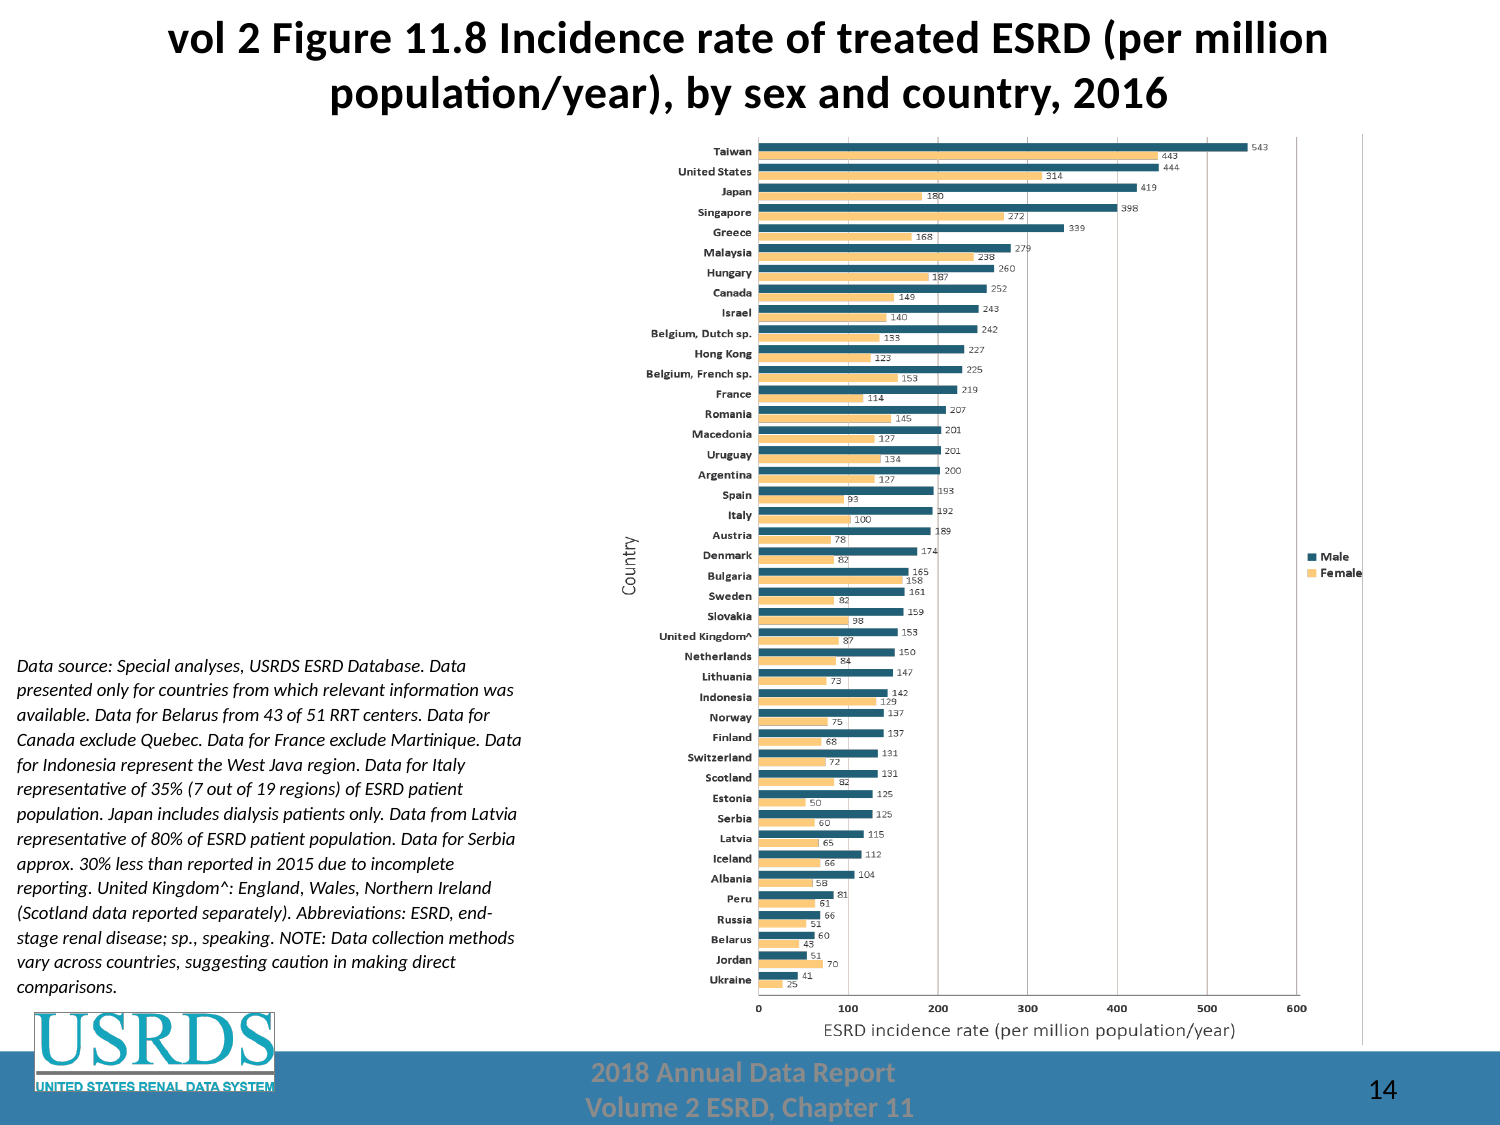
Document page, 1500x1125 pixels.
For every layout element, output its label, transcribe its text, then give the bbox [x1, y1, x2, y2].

text_box Data source: Special analyses, USRDS ESRD Database. Data presented only for countries from which relevant information was available. Data for Belarus from 43 of 51 RRT centers. Data for Canada exclude Quebec. Data for France exclude Martinique. Data for Indonesia represent the West Java region. Data for Italy representative of 35% (7 out of 19 regions) of ESRD patient population. Japan includes dialysis patients only. Data from Latvia representative of 80% of ESRD patient population. Data for Serbia approx. 30% less than reported in 2015 due to incomplete reporting. United Kingdom^: England, Wales, Northern Ireland (Scotland data reported separately). Abbreviations: ESRD, end-stage renal disease; sp., speaking. NOTE: Data collection methods vary across countries, suggesting caution in making direct comparisons. [2, 643, 540, 1005]
slide_number 14 [1262, 1062, 1413, 1108]
picture [612, 132, 1363, 1046]
footer 2018 Annual Data Report Volume 2 ESRD, Chapter 11 [496, 1051, 1004, 1125]
title vol 2 Figure 11.8 Incidence rate of treated ESRD (per million population/year), by sex and country, 2016 [0, 0, 1500, 138]
picture [35, 1013, 274, 1091]
